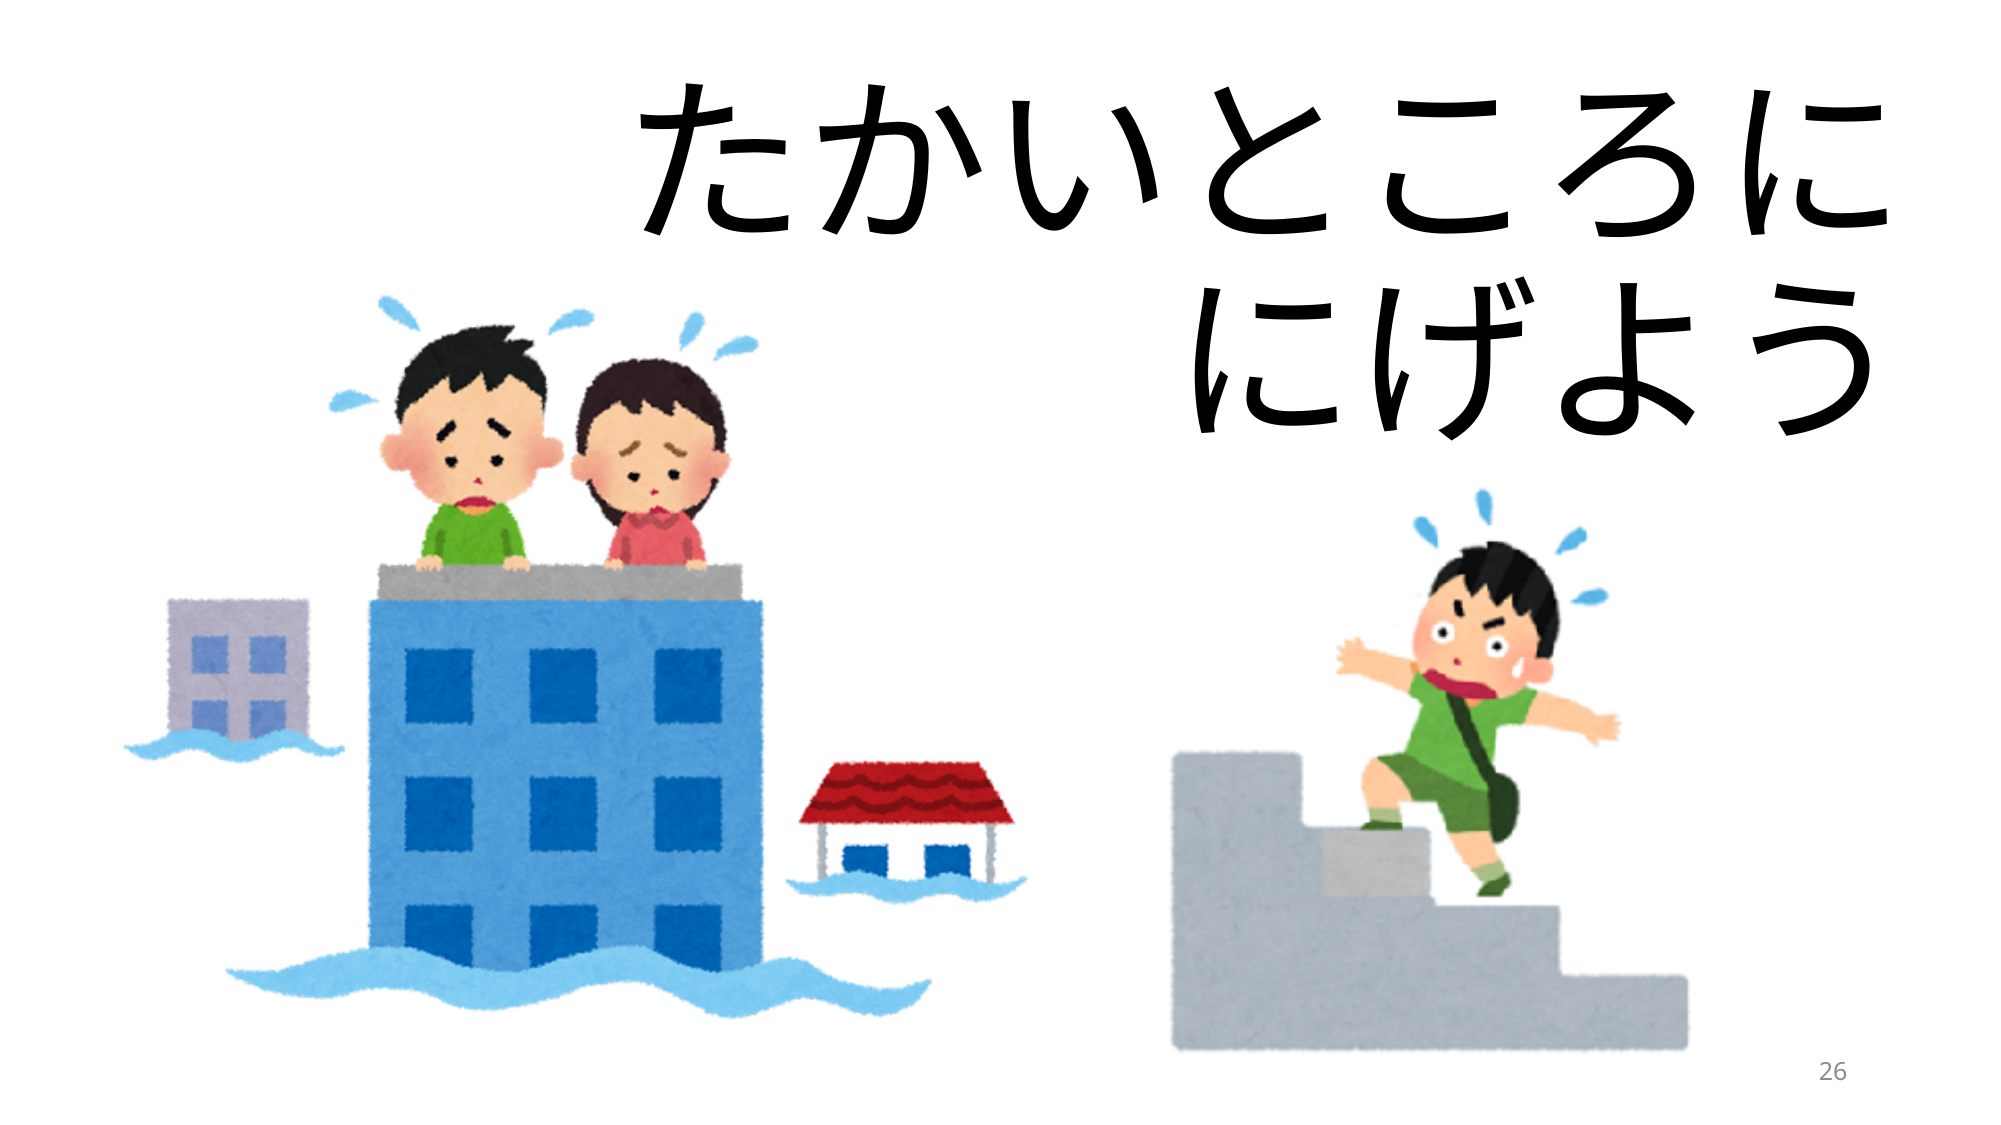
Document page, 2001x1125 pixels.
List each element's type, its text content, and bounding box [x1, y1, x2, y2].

title たかいところに にげよう [968, 24, 1921, 475]
text_box [25, 0, 968, 919]
picture [1124, 447, 1709, 1069]
picture [104, 261, 1047, 1073]
slide_number 26 [1412, 1042, 1863, 1103]
